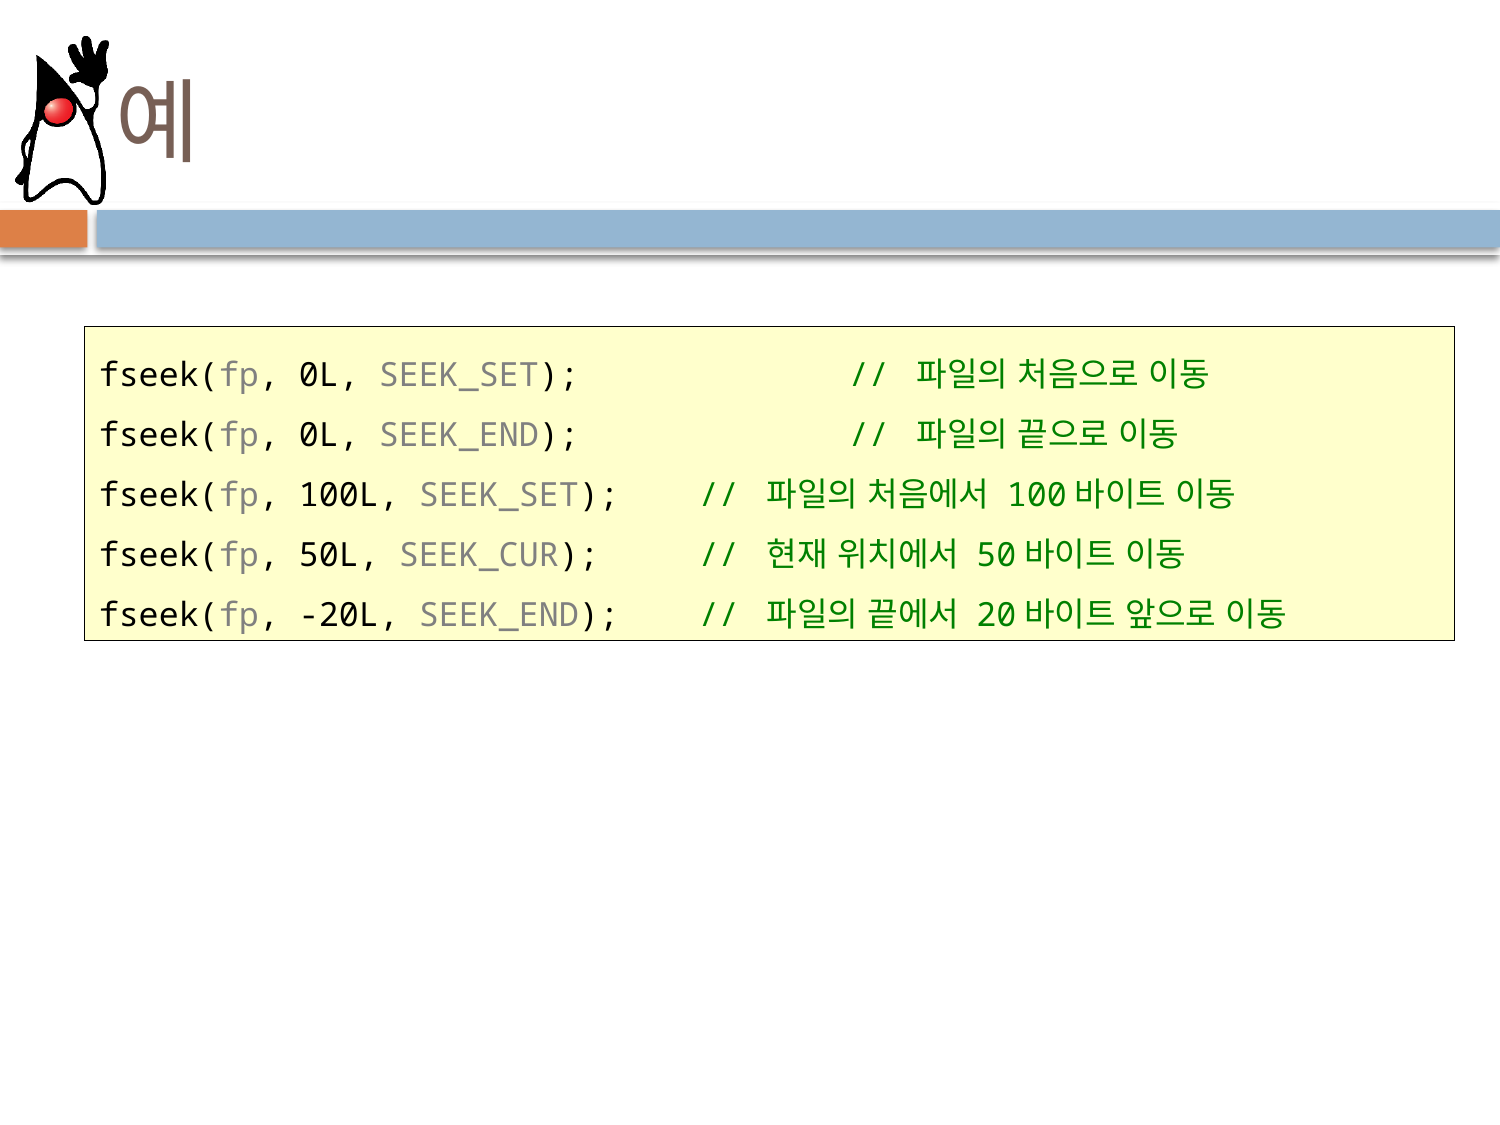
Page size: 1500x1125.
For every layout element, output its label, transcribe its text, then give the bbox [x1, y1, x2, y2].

title 예 [100, 37, 1438, 200]
text_box fseek(fp, 0L, SEEK_SET); // 파일의 처음으로 이동 fseek(fp, 0L, SEEK_END); // 파일의 끝으로 이동 fseek(fp, 100L, SEEK_SET); // 파일의 처음에서 100바이트 이동 fseek(fp, 50L, SEEK_CUR); // 현재 위치에서 50바이트 이동 fseek(fp, -20L, SEEK_END); // 파일의 끝에서 20바이트 앞으로 이동 [84, 326, 1455, 641]
picture [15, 36, 109, 205]
